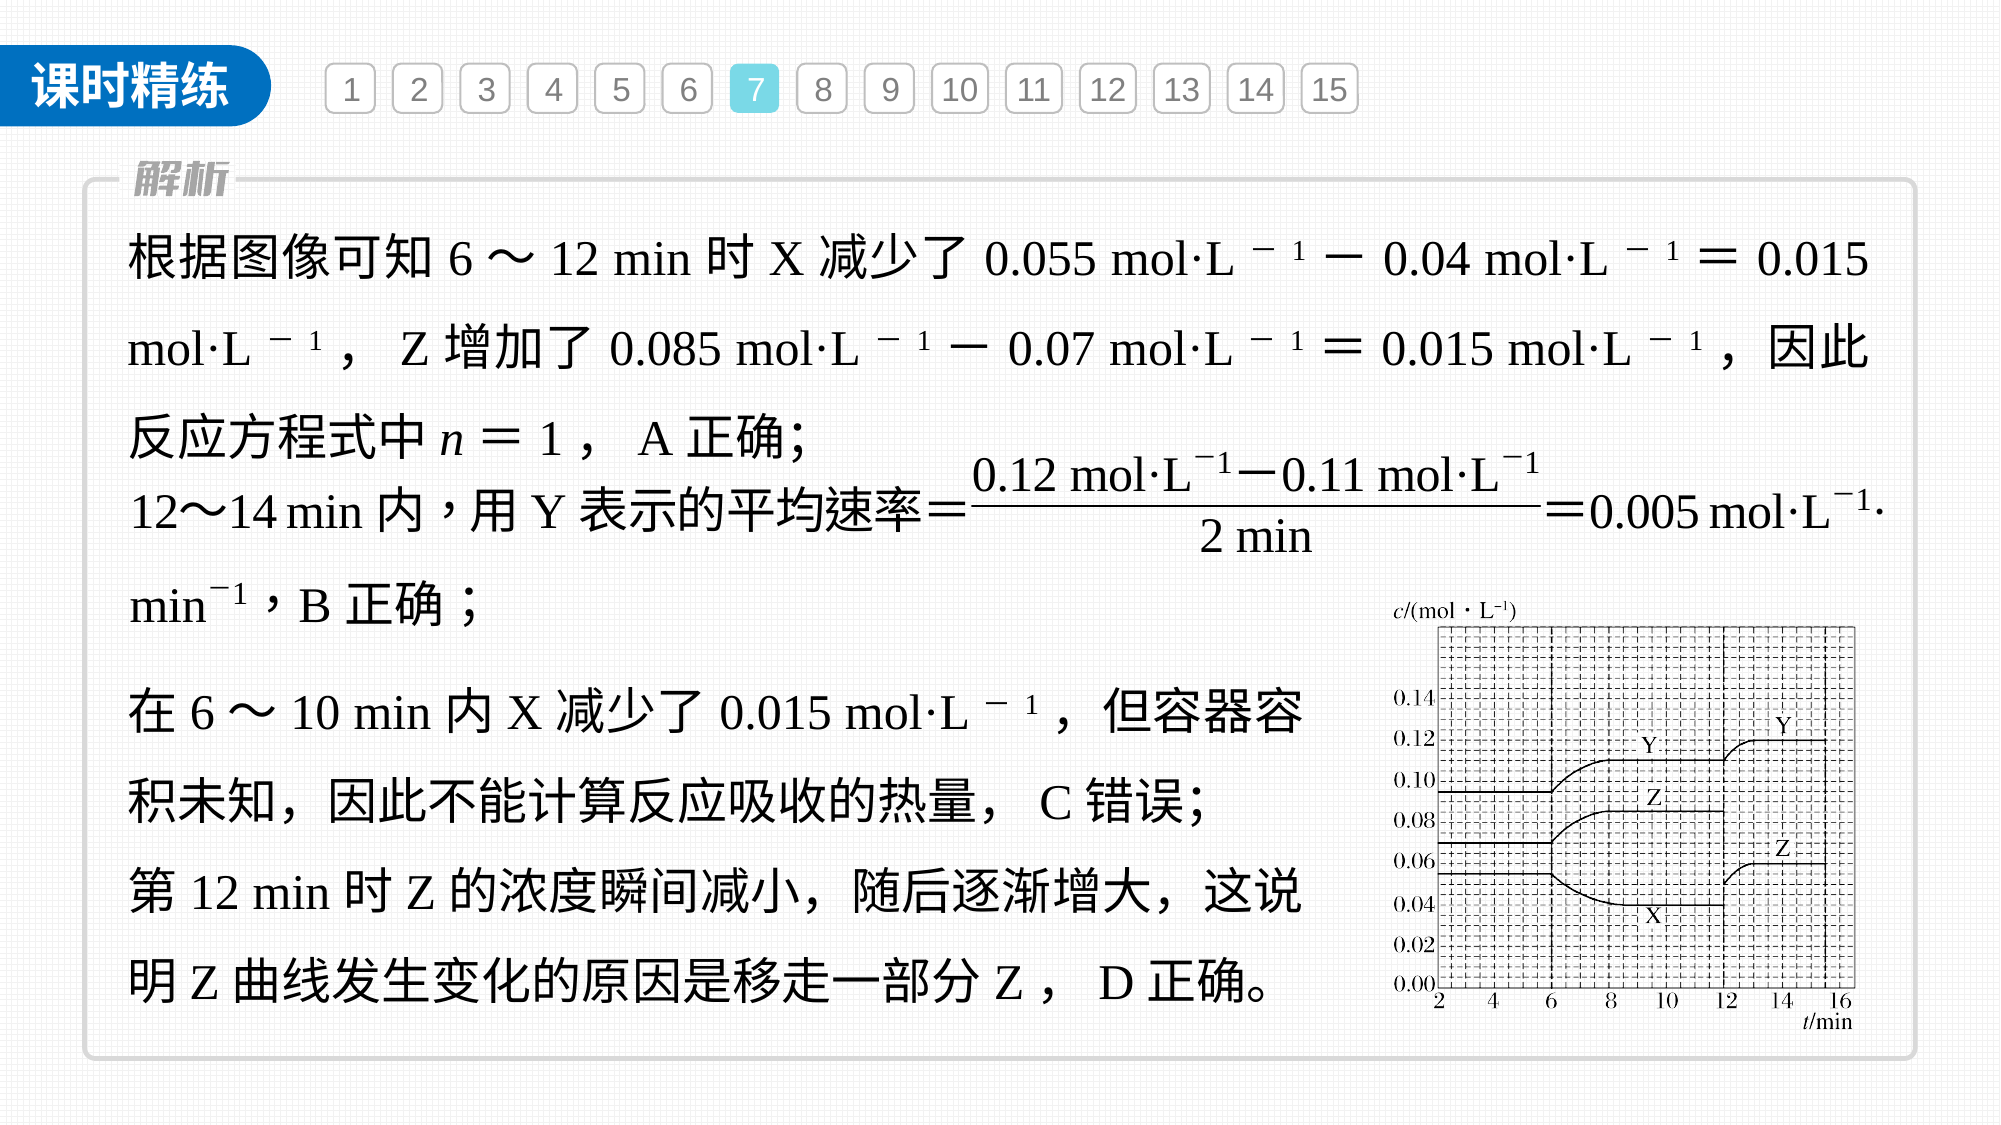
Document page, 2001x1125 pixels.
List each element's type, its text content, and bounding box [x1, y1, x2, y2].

text_box 13 [1153, 63, 1210, 113]
text_box 4 [526, 62, 579, 114]
text_box 9 [863, 62, 916, 114]
text_box 10 [930, 62, 990, 114]
text_box 1 [324, 62, 376, 114]
text_box 7 [728, 62, 781, 114]
text_box 14 [1227, 63, 1284, 113]
text_box 6 [661, 62, 713, 114]
text_box 12 [1078, 62, 1138, 114]
text_box 11 [1004, 62, 1064, 114]
text_box 2 [391, 62, 444, 114]
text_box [84, 160, 1916, 1059]
text_box 5 [594, 62, 646, 114]
text_box 3 [459, 62, 511, 114]
text_box 15 [1301, 63, 1358, 113]
text_box 8 [796, 62, 848, 114]
